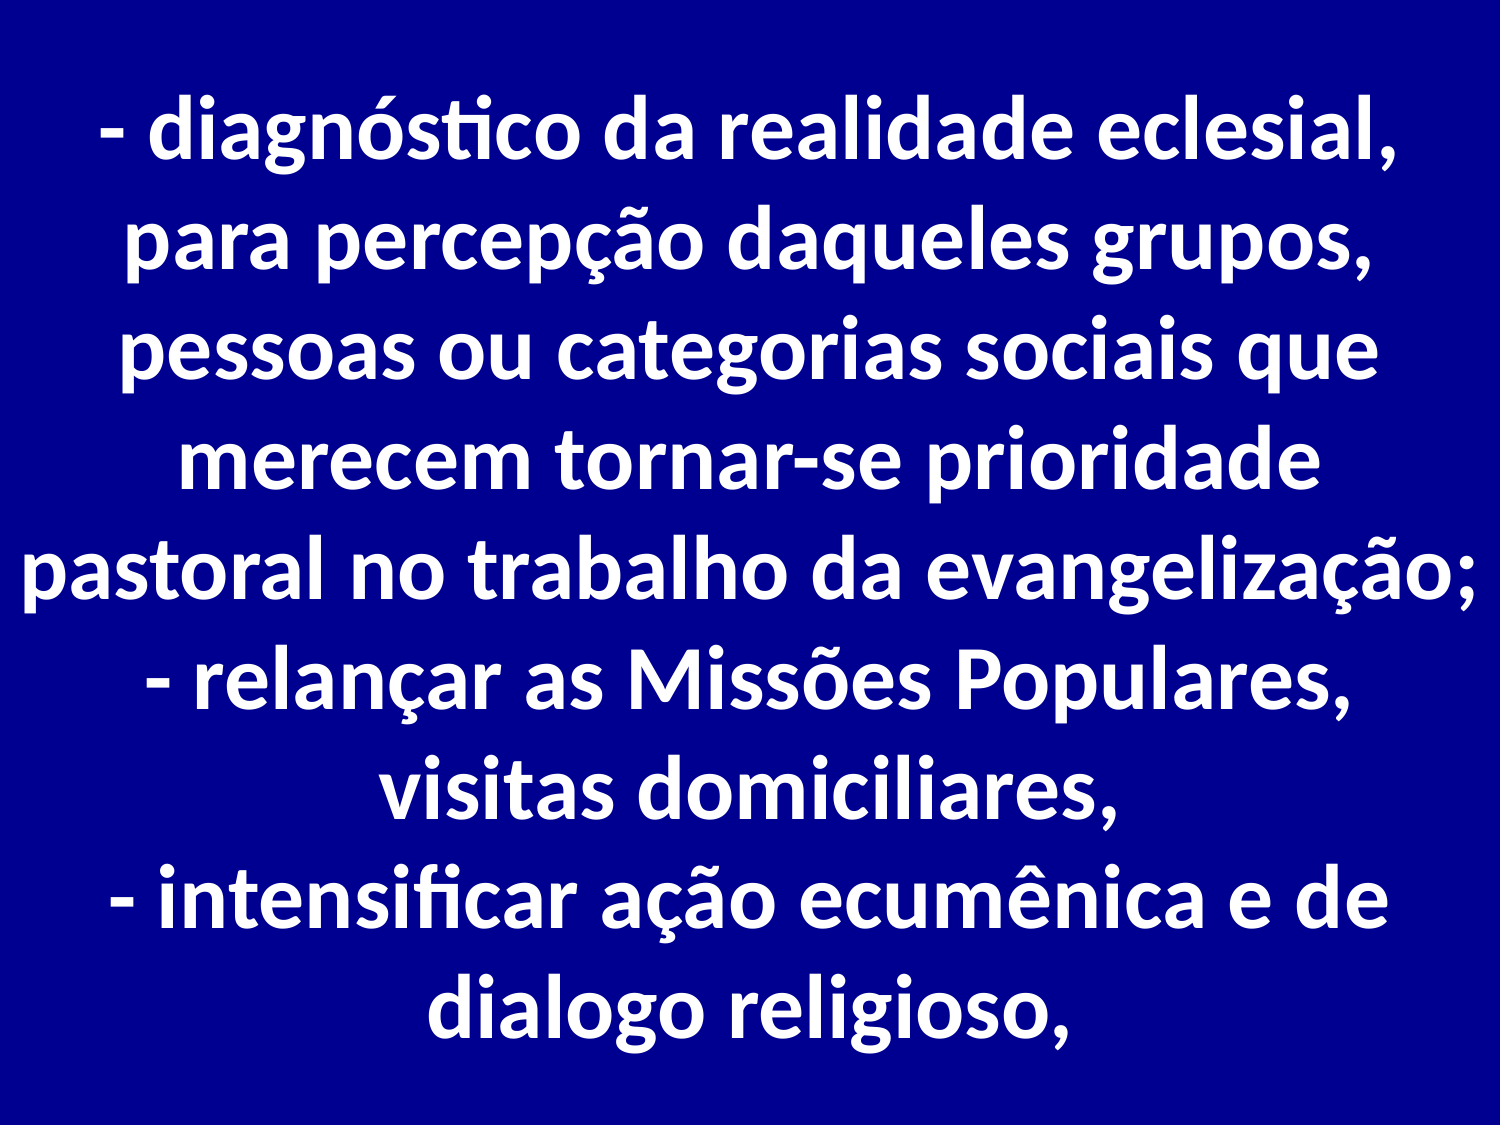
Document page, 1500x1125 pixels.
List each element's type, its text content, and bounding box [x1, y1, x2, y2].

title - diagnóstico da realidade eclesial, para percepção daqueles grupos, pessoas ou categorias sociais que merecem tornar-se prioridade pastoral no trabalho da evangelização; - relançar as Missões Populares, visitas domiciliares, - intensificar ação ecumênica e de dialogo religioso, [0, 0, 1500, 1125]
